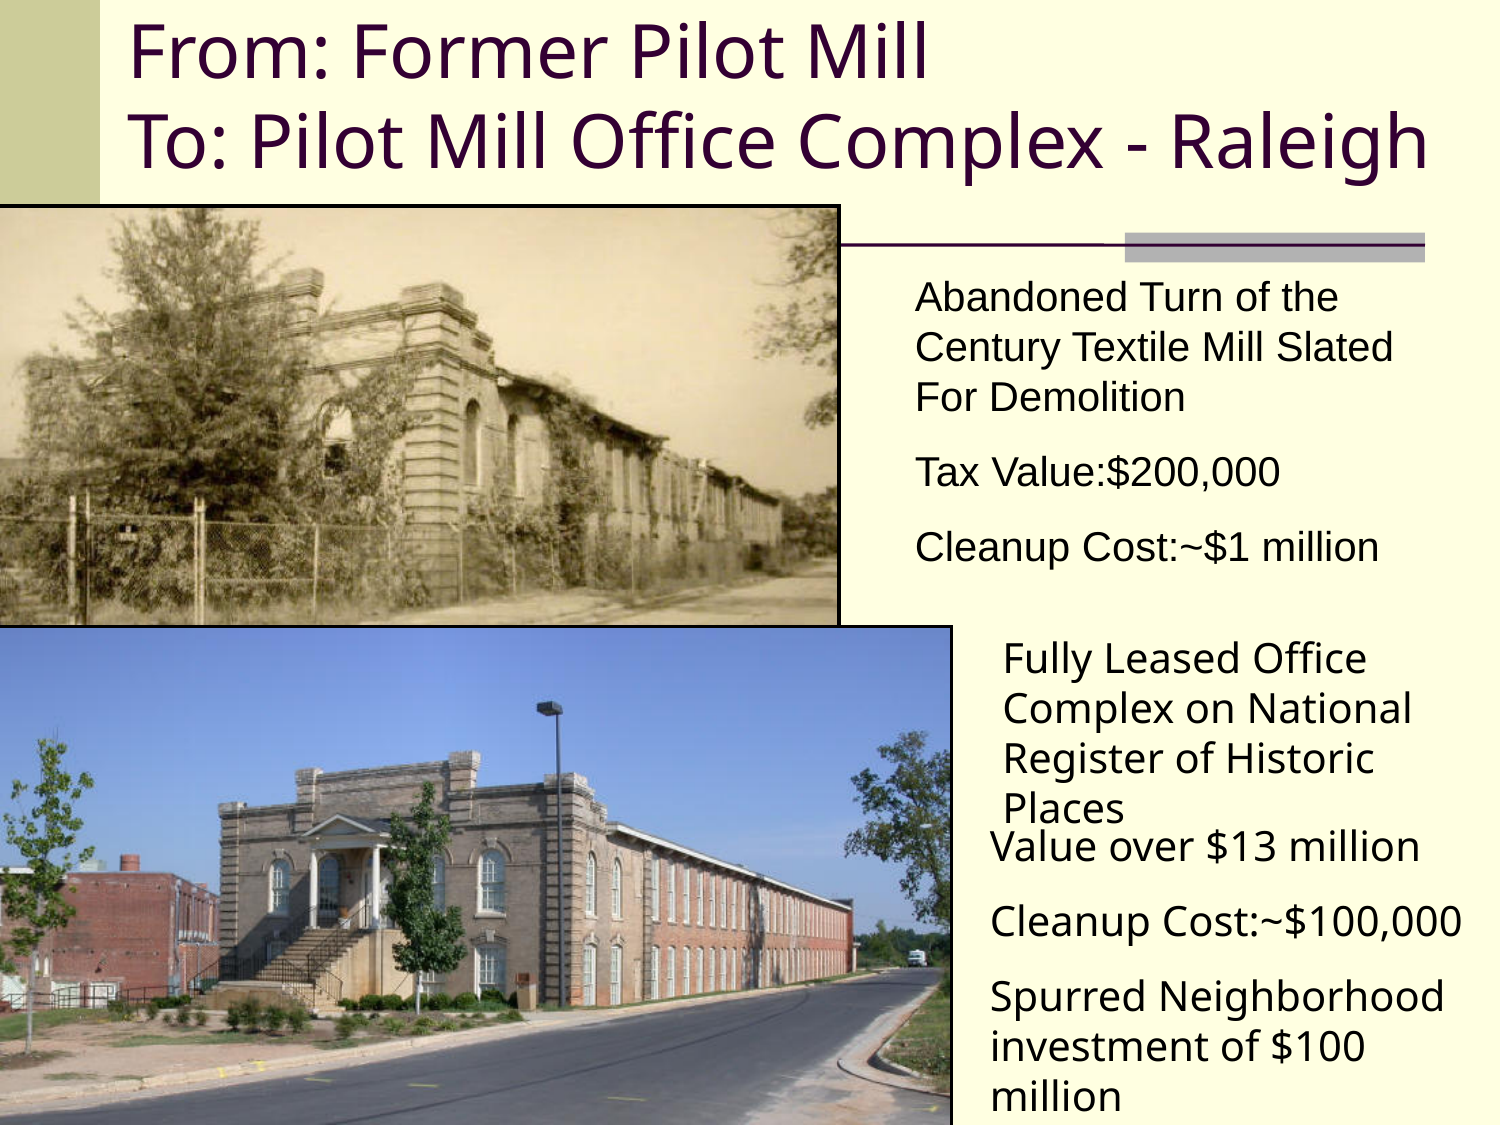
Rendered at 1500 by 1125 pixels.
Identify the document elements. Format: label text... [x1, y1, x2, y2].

text_box From: Former Pilot Mill To: Pilot Mill Office Complex - Raleigh [112, 0, 1450, 188]
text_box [0, 207, 1451, 624]
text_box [0, 624, 1500, 1125]
